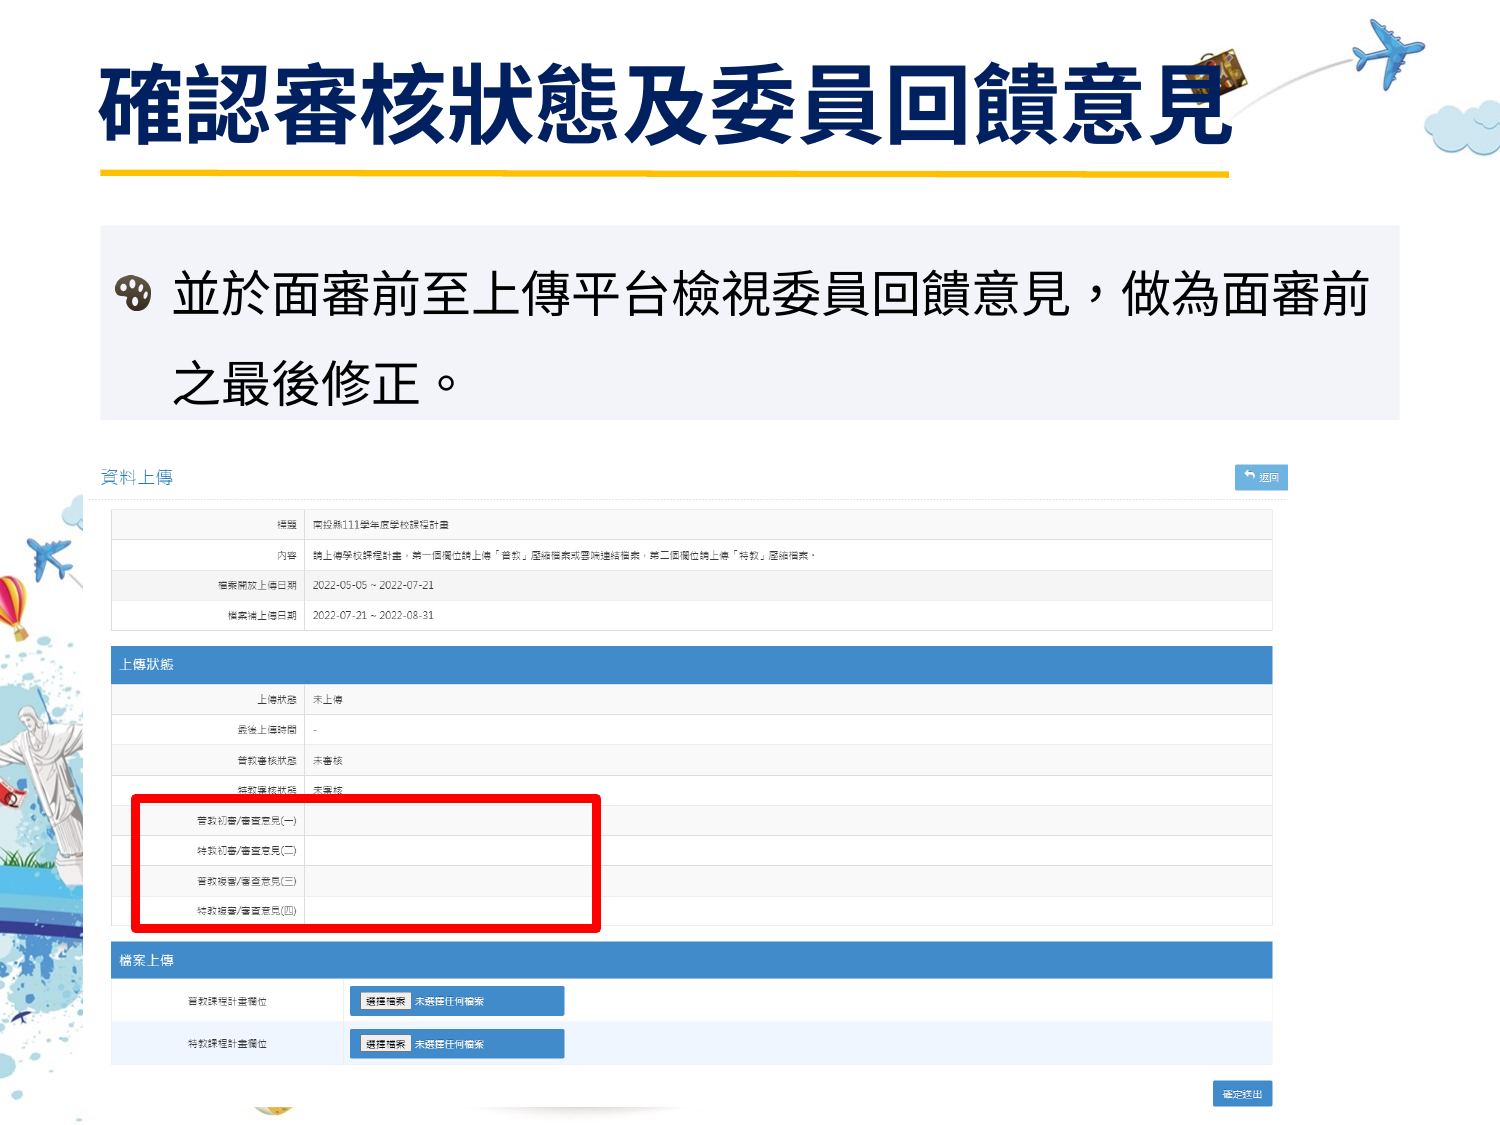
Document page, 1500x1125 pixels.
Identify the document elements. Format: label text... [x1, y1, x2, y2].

picture [0, 0, 1500, 1125]
text_box 確認審核狀態及委員回饋意見 [82, 42, 1250, 163]
text_box 並於面審前至上傳平台檢視委員回饋意見，做為面審前之最後修正。 [100, 225, 1400, 421]
